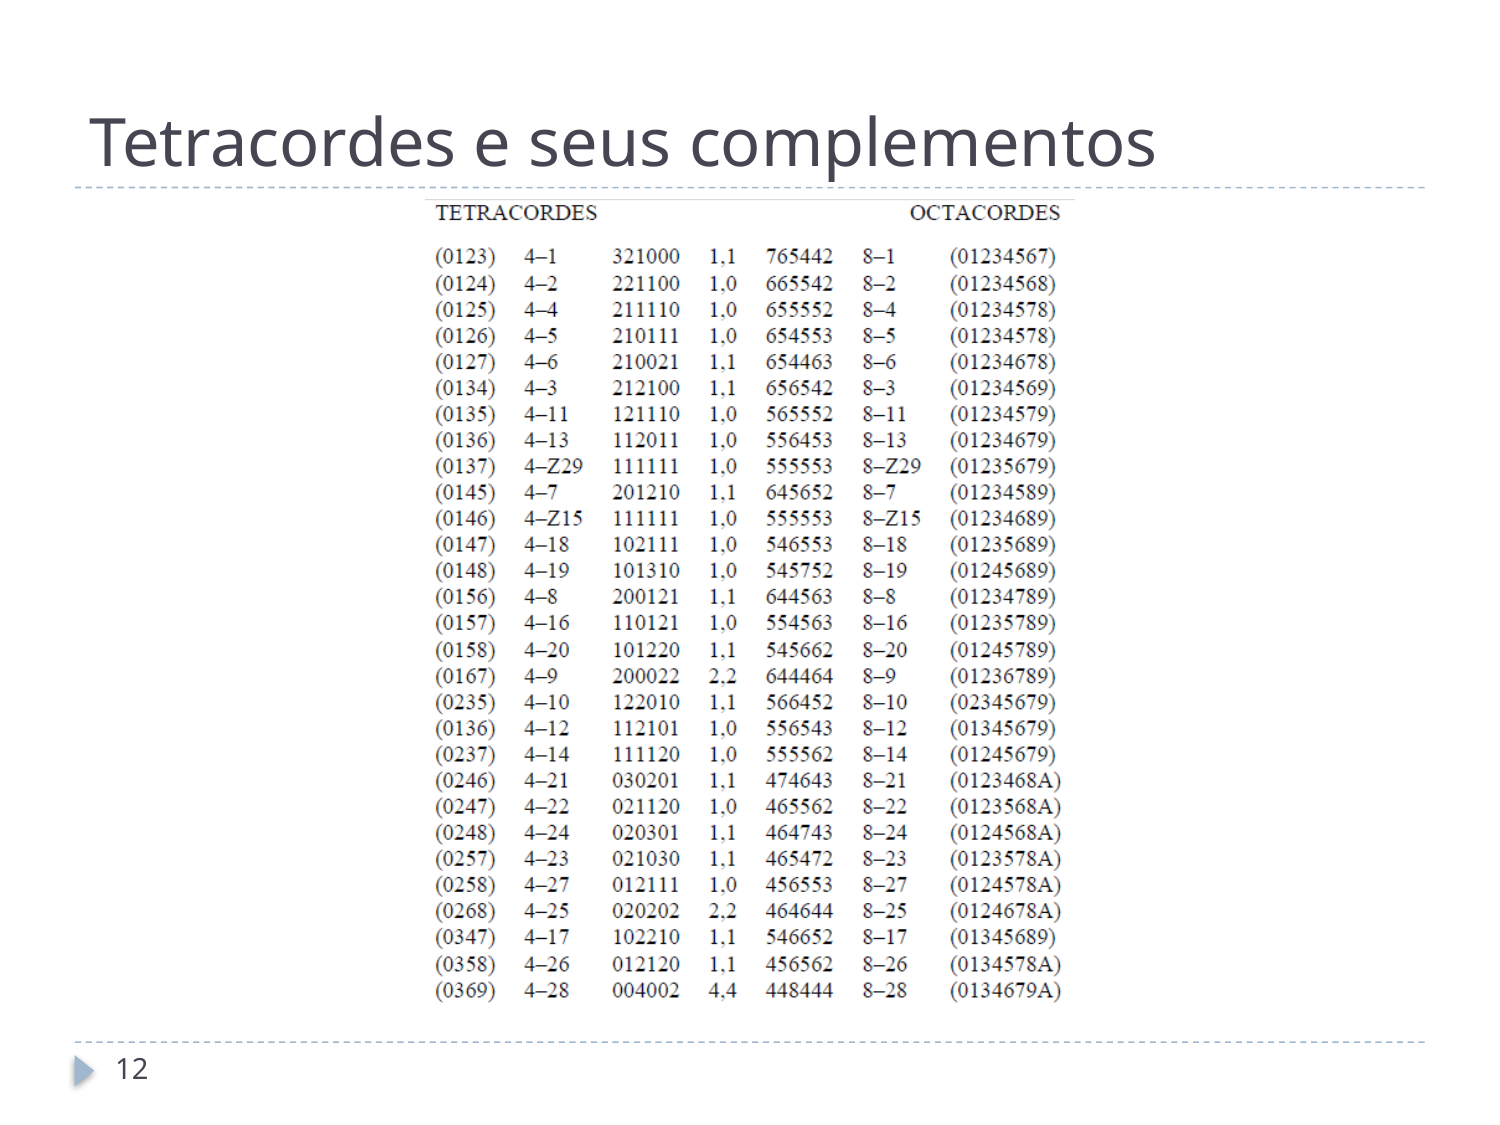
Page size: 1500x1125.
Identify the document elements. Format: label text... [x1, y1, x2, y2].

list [424, 199, 1076, 1011]
title Tetracordes e seus complementos [75, 24, 1425, 188]
slide_number 12 [100, 1042, 426, 1103]
